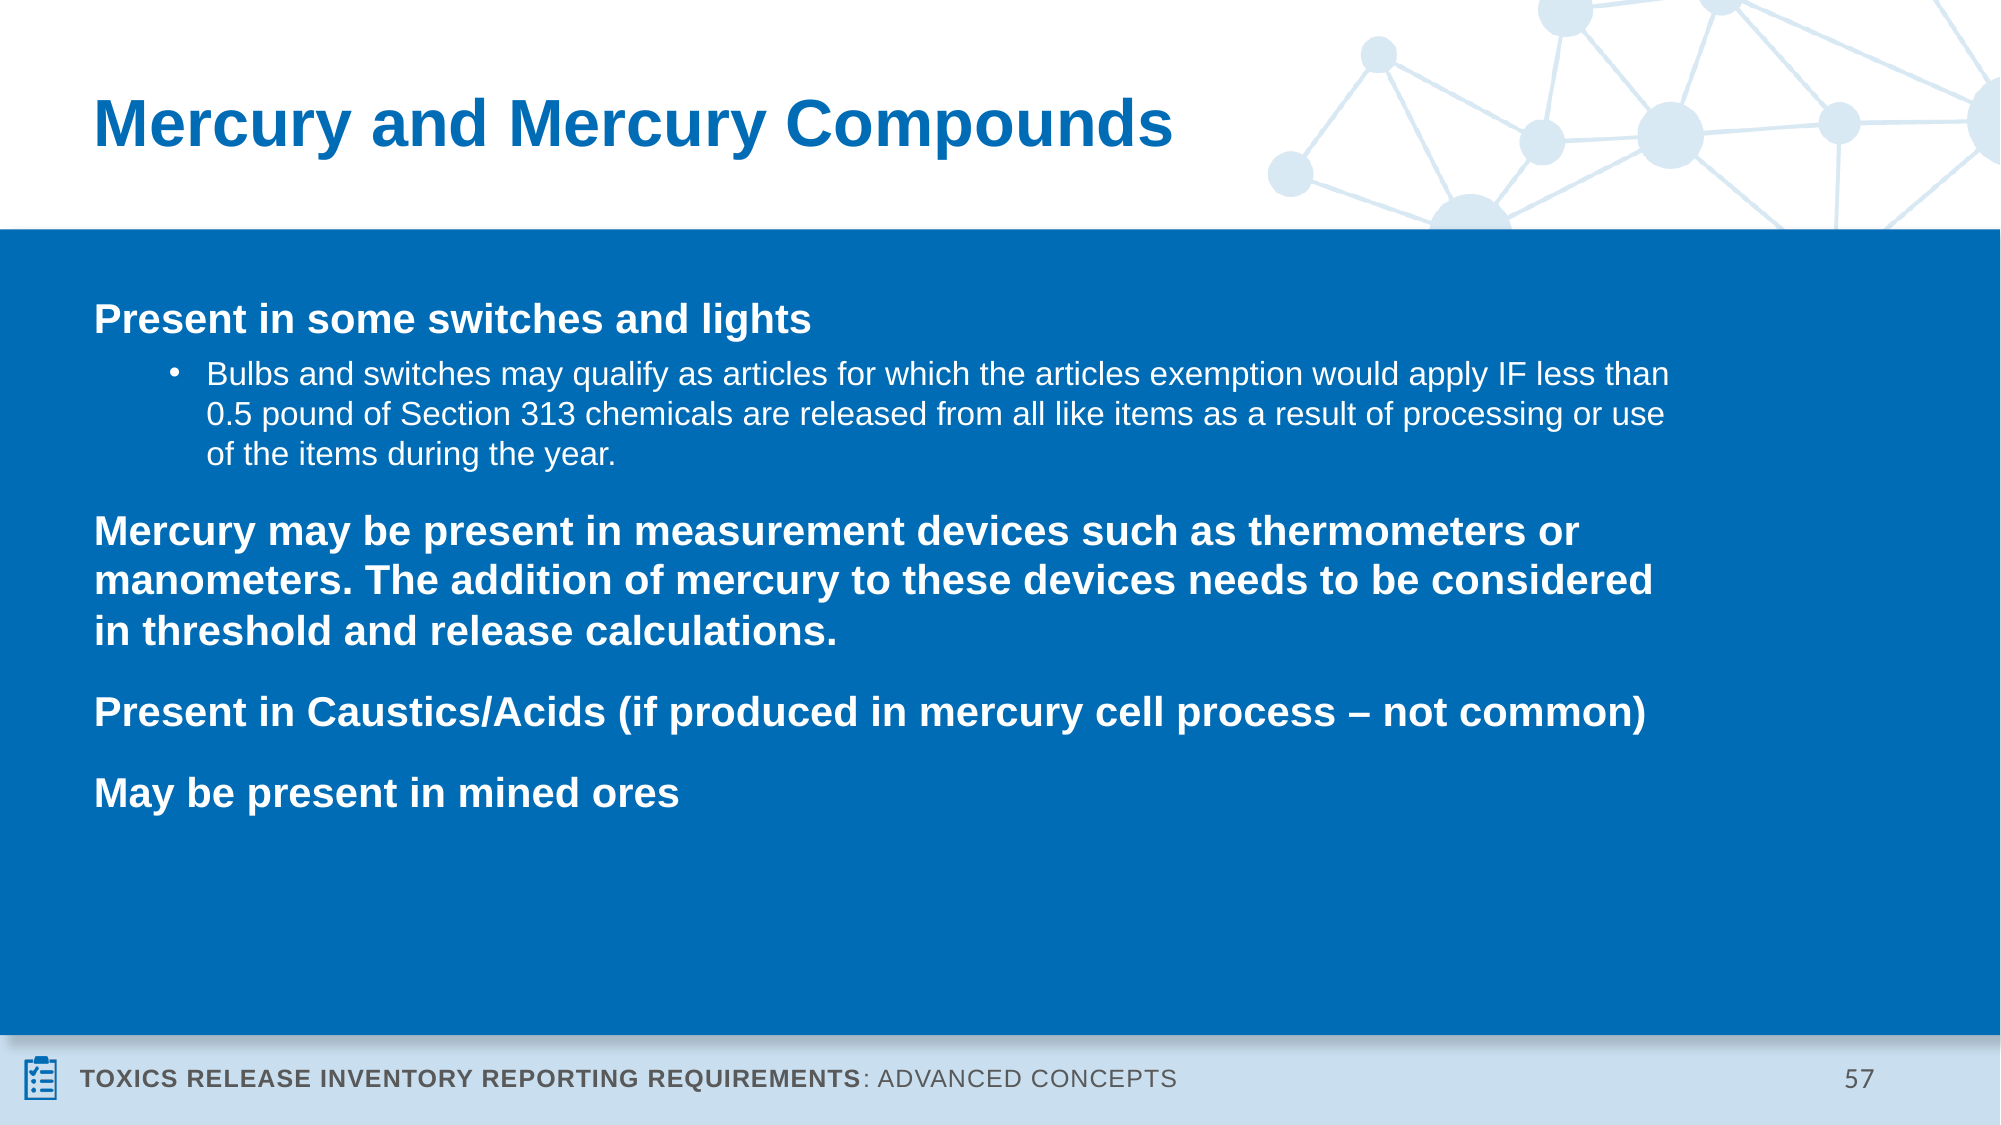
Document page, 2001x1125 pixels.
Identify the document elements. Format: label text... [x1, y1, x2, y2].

list Present in some switches and lights Bulbs and switches may qualify as articles for which the articles exemption would apply IF less than 0.5 pound of Section 313 chemicals are released from all like items as a result of processing or use of the items during the year. Mercury may be present in measurement devices such as thermometers or manometers. The addition of mercury to these devices needs to be considered in threshold and release calculations. Present in Caustics/Acids (if produced in mercury cell process – not common) May be present in mined ores [78, 284, 1691, 941]
title Mercury and Mercury Compounds [78, 63, 1890, 186]
